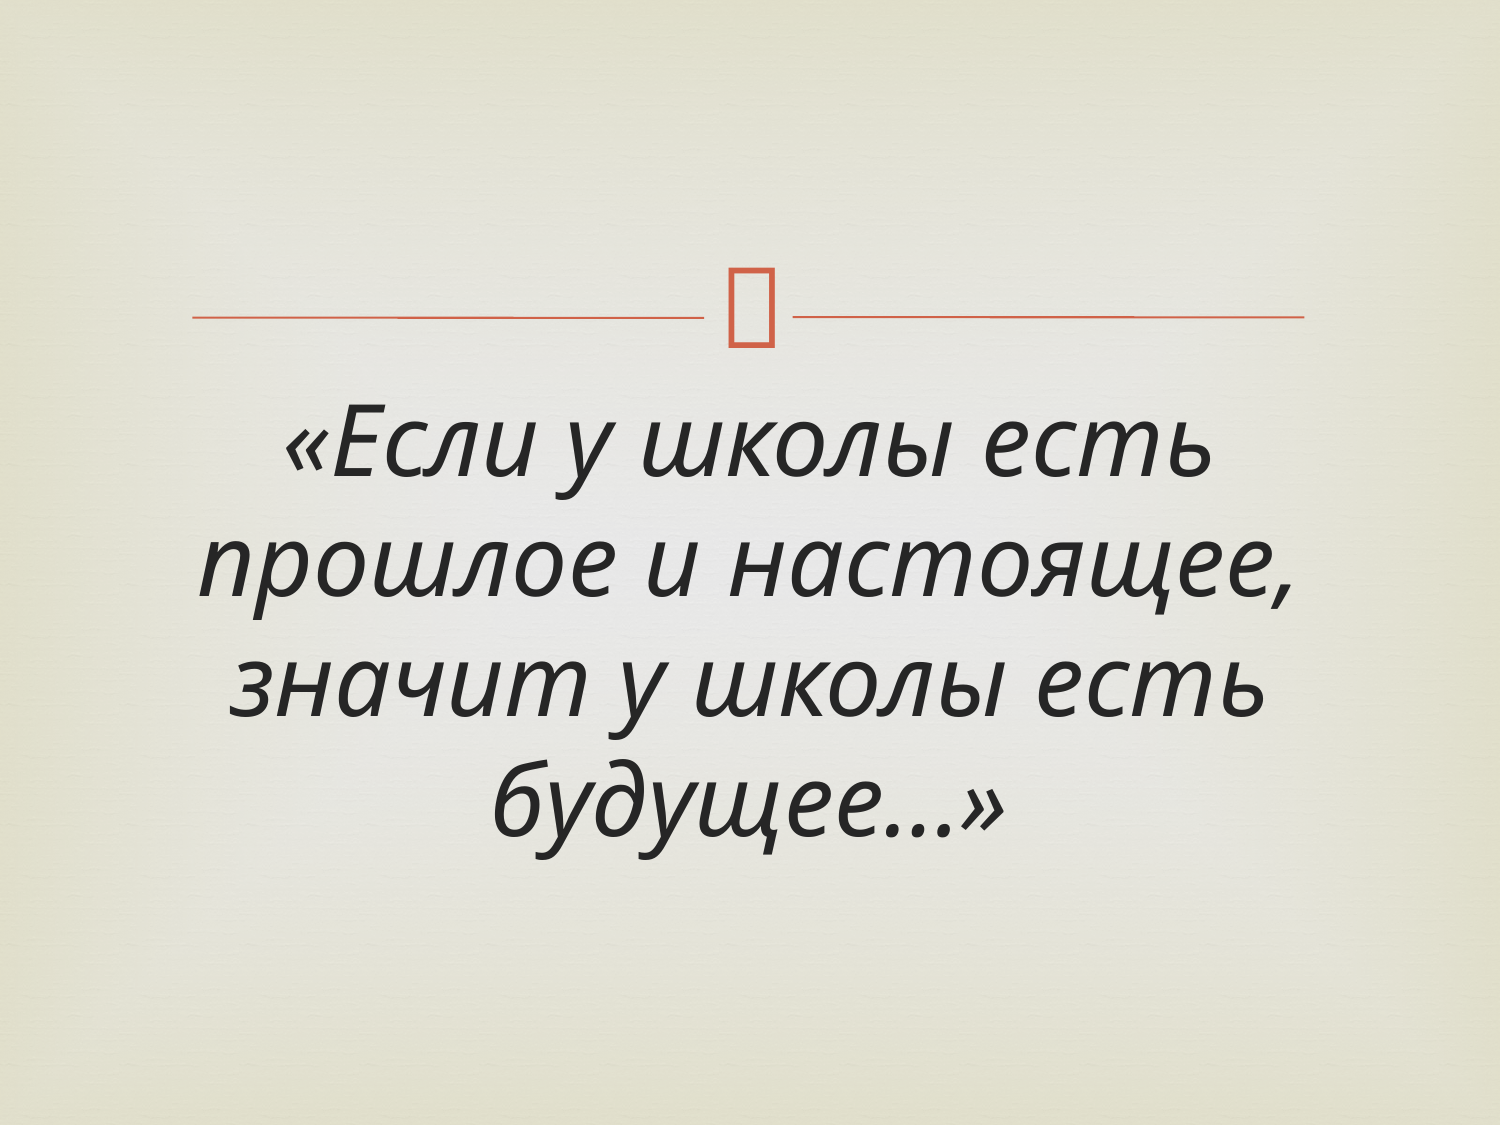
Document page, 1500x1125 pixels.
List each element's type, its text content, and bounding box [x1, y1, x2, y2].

list «Если у школы есть прошлое и настоящее, значит у школы есть будущее…» [114, 368, 1386, 1005]
